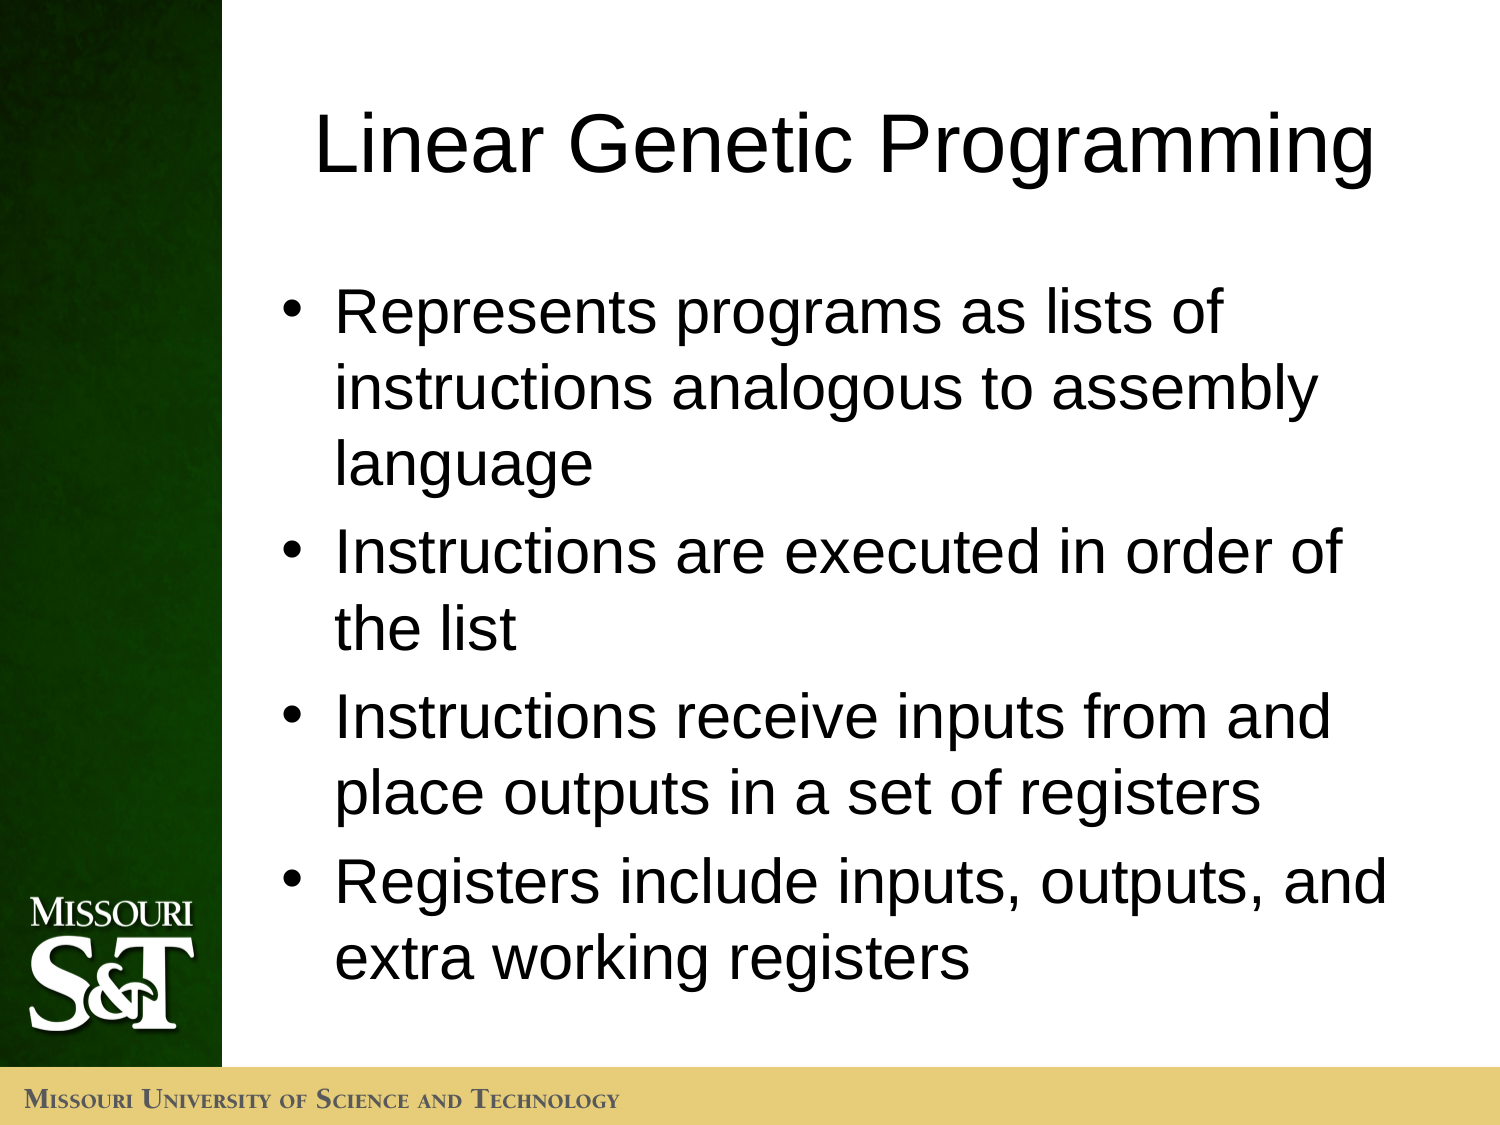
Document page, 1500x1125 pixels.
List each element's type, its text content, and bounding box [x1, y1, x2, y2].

list Represents programs as lists of instructions analogous to assembly language Instructions are executed in order of the list Instructions receive inputs from and place outputs in a set of registers Registers include inputs, outputs, and extra working registers [266, 262, 1425, 1005]
picture [0, 0, 1500, 1125]
title Linear Genetic Programming [266, 45, 1425, 233]
